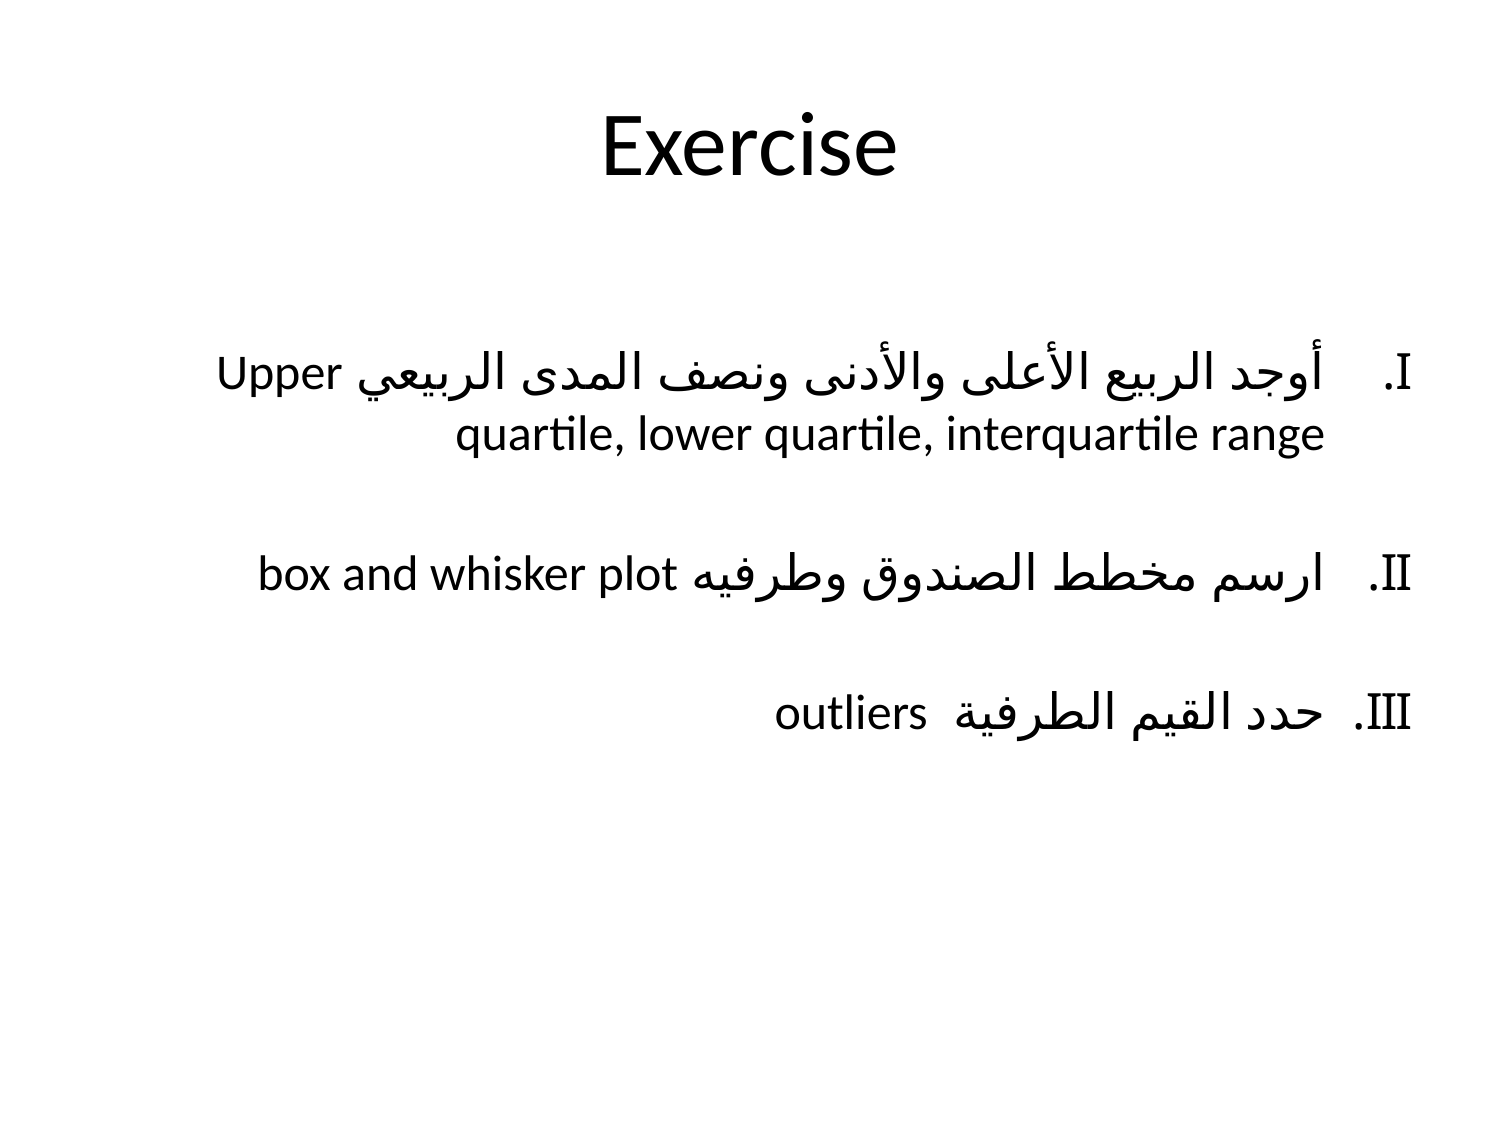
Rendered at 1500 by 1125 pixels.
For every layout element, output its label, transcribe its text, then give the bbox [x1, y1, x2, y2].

list أوجد الربيع الأعلى والأدنى ونصف المدى الربيعي Upper quartile, lower quartile, interquartile range ارسم مخطط الصندوق وطرفيه box and whisker plot حدد القيم الطرفية outliers [75, 262, 1425, 1005]
title Exercise [75, 45, 1425, 233]
